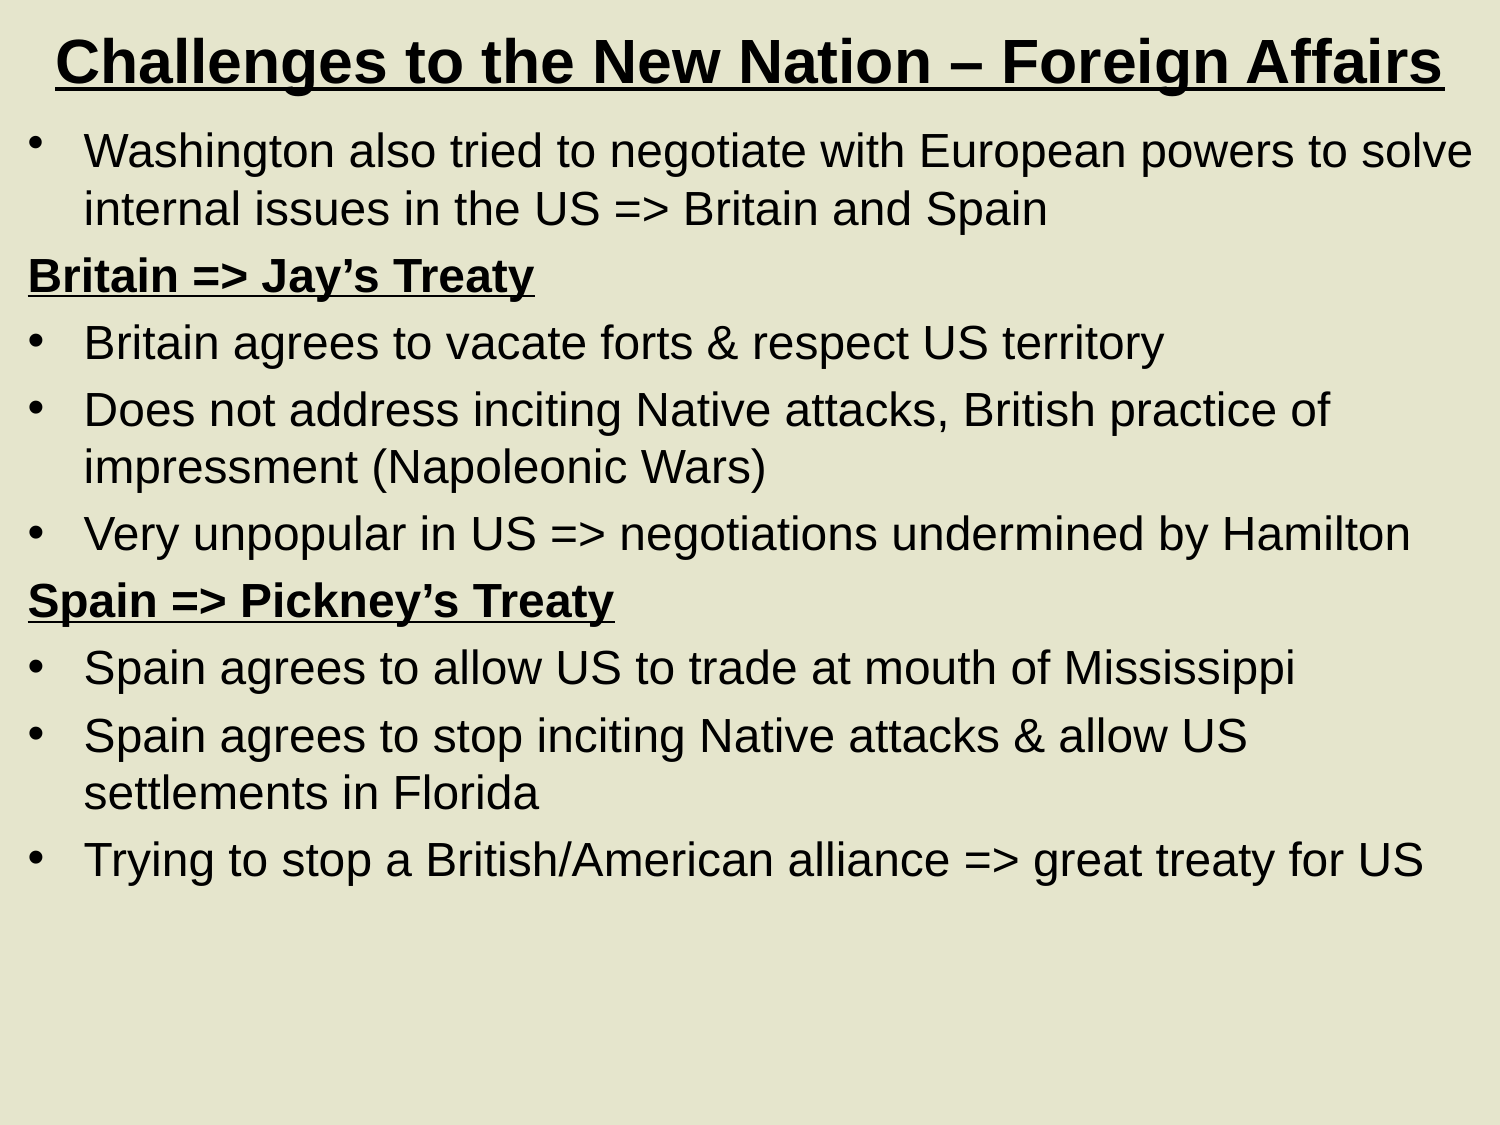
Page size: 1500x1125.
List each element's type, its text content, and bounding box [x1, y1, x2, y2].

title Challenges to the New Nation – Foreign Affairs [0, 12, 1500, 105]
list Washington also tried to negotiate with European powers to solve internal issues in the US => Britain and Spain Britain => Jay’s Treaty Britain agrees to vacate forts & respect US territory Does not address inciting Native attacks, British practice of impressment (Napoleonic Wars) Very unpopular in US => negotiations undermined by Hamilton Spain => Pickney’s Treaty Spain agrees to allow US to trade at mouth of Mississippi Spain agrees to stop inciting Native attacks & allow US settlements in Florida Trying to stop a British/American alliance => great treaty for US [12, 112, 1500, 1113]
